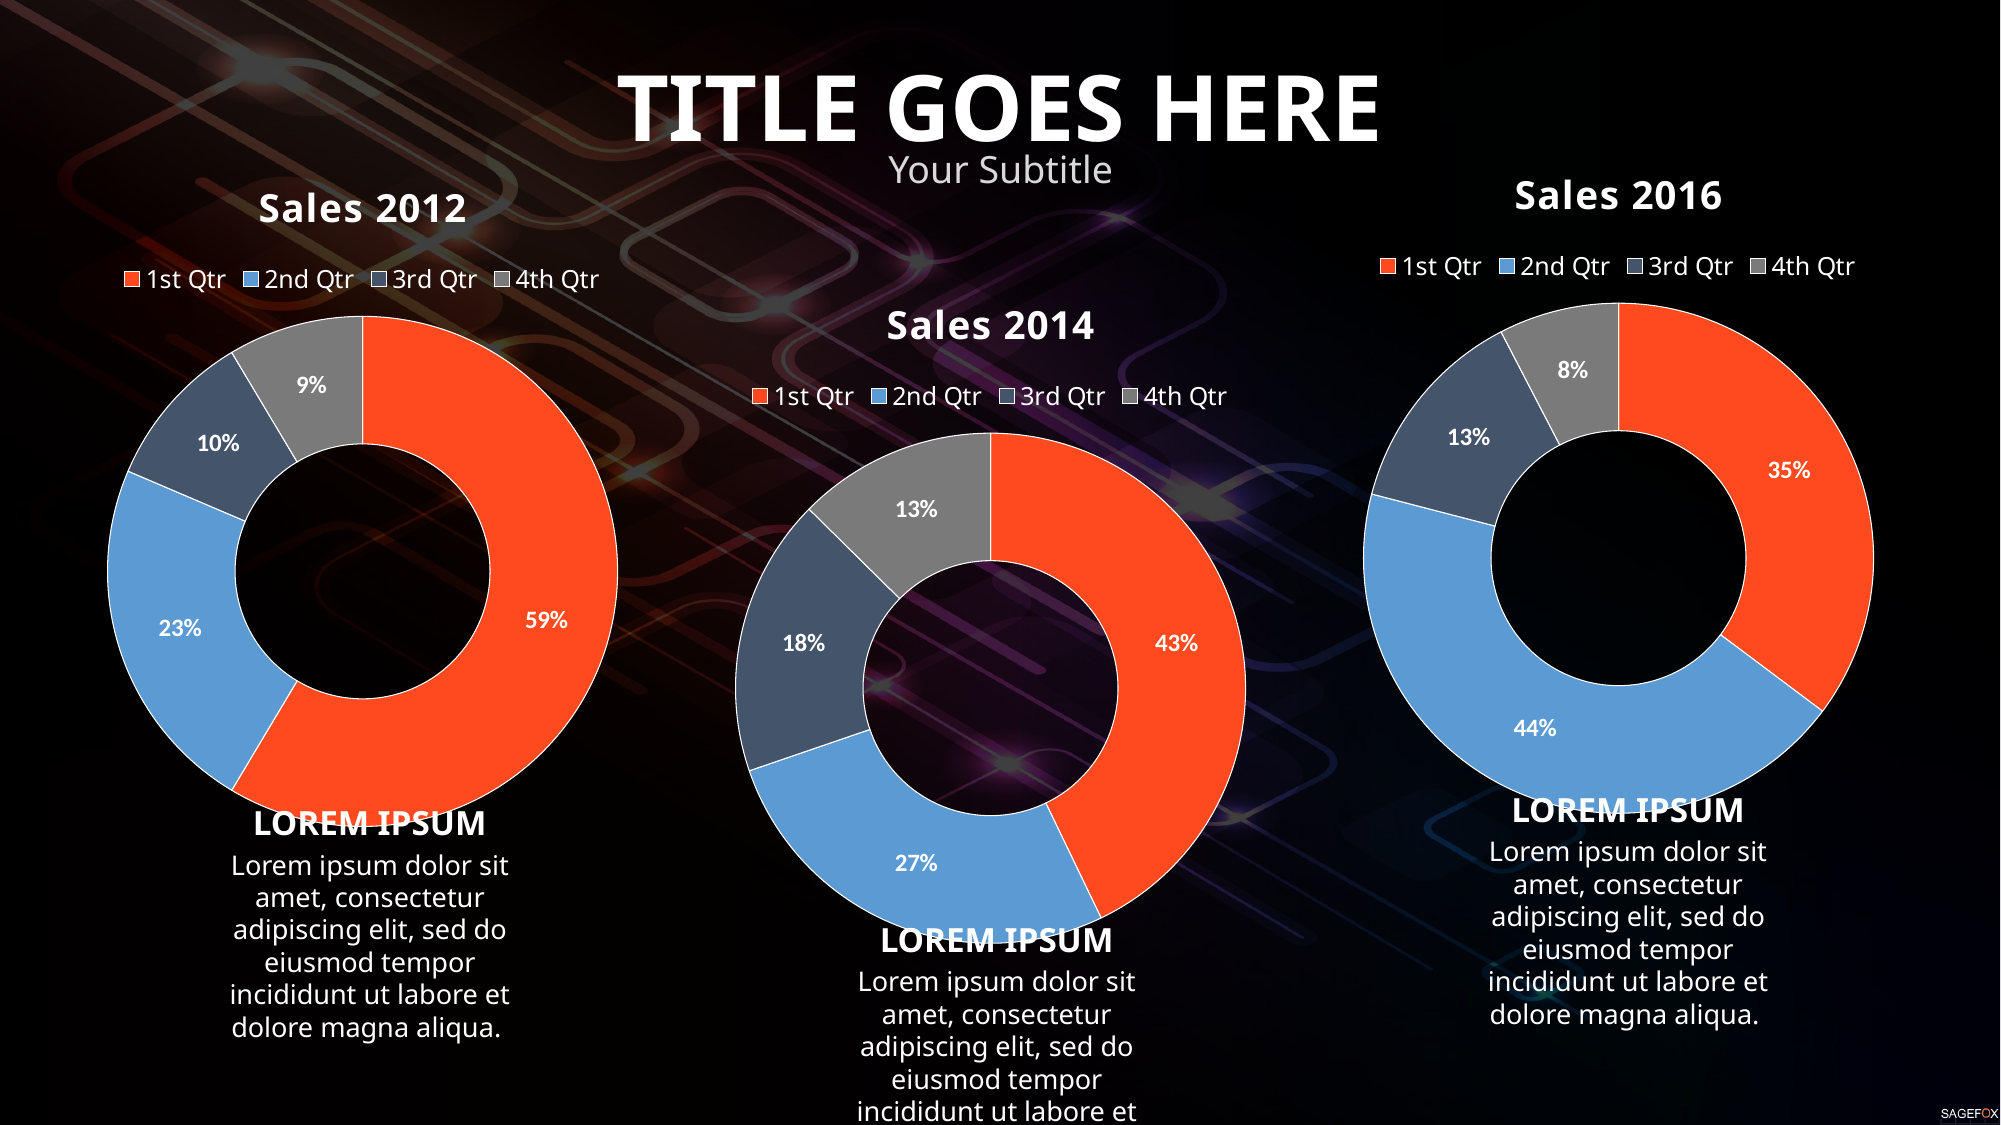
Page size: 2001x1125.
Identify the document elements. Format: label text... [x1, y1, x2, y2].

text_box LOREM IPSUM Lorem ipsum dolor sit amet, consectetur adipiscing elit, sed do eiusmod tempor incididunt ut labore et dolore magna aliqua. [1451, 828, 1805, 1037]
text_box LOREM IPSUM Lorem ipsum dolor sit amet, consectetur adipiscing elit, sed do eiusmod tempor incididunt ut labore et dolore magna aliqua. [191, 841, 549, 1051]
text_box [548, 42, 1452, 199]
text_box LOREM IPSUM Lorem ipsum dolor sit amet, consectetur adipiscing elit, sed do eiusmod tempor incididunt ut labore et dolore magna aliqua. [817, 958, 1177, 1125]
chart [691, 263, 1290, 958]
chart [63, 147, 662, 841]
chart [1319, 133, 1918, 828]
picture [0, 0, 2001, 1125]
